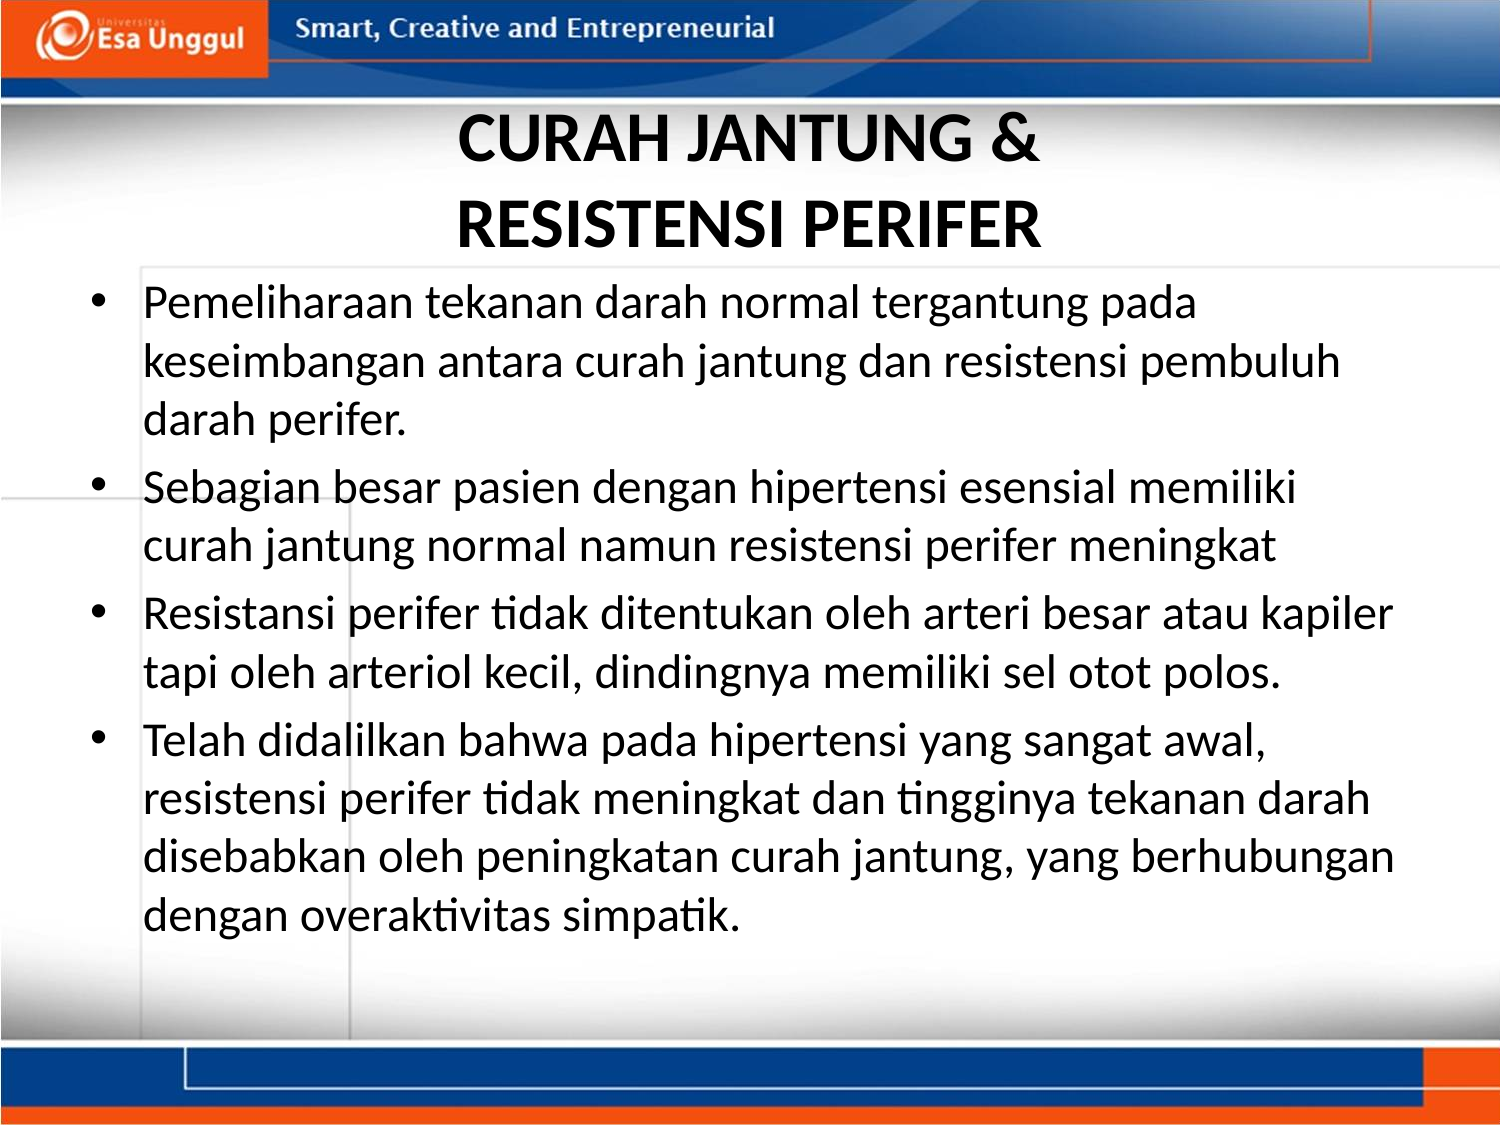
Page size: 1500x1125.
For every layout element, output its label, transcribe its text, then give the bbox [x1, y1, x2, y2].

picture [0, 270, 1500, 1125]
picture [0, 0, 1500, 81]
list Pemeliharaan tekanan darah normal tergantung pada keseimbangan antara curah jantung dan resistensi pembuluh darah perifer. Sebagian besar pasien dengan hipertensi esensial memiliki curah jantung normal namun resistensi perifer meningkat Resistansi perifer tidak ditentukan oleh arteri besar atau kapiler tapi oleh arteriol kecil, dindingnya memiliki sel otot polos. Telah didalilkan bahwa pada hipertensi yang sangat awal, resistensi perifer tidak meningkat dan tingginya tekanan darah disebabkan oleh peningkatan curah jantung, yang berhubungan dengan overaktivitas simpatik. [74, 262, 1426, 1006]
title CURAH JANTUNG & RESISTENSI PERIFER [0, 81, 1500, 270]
